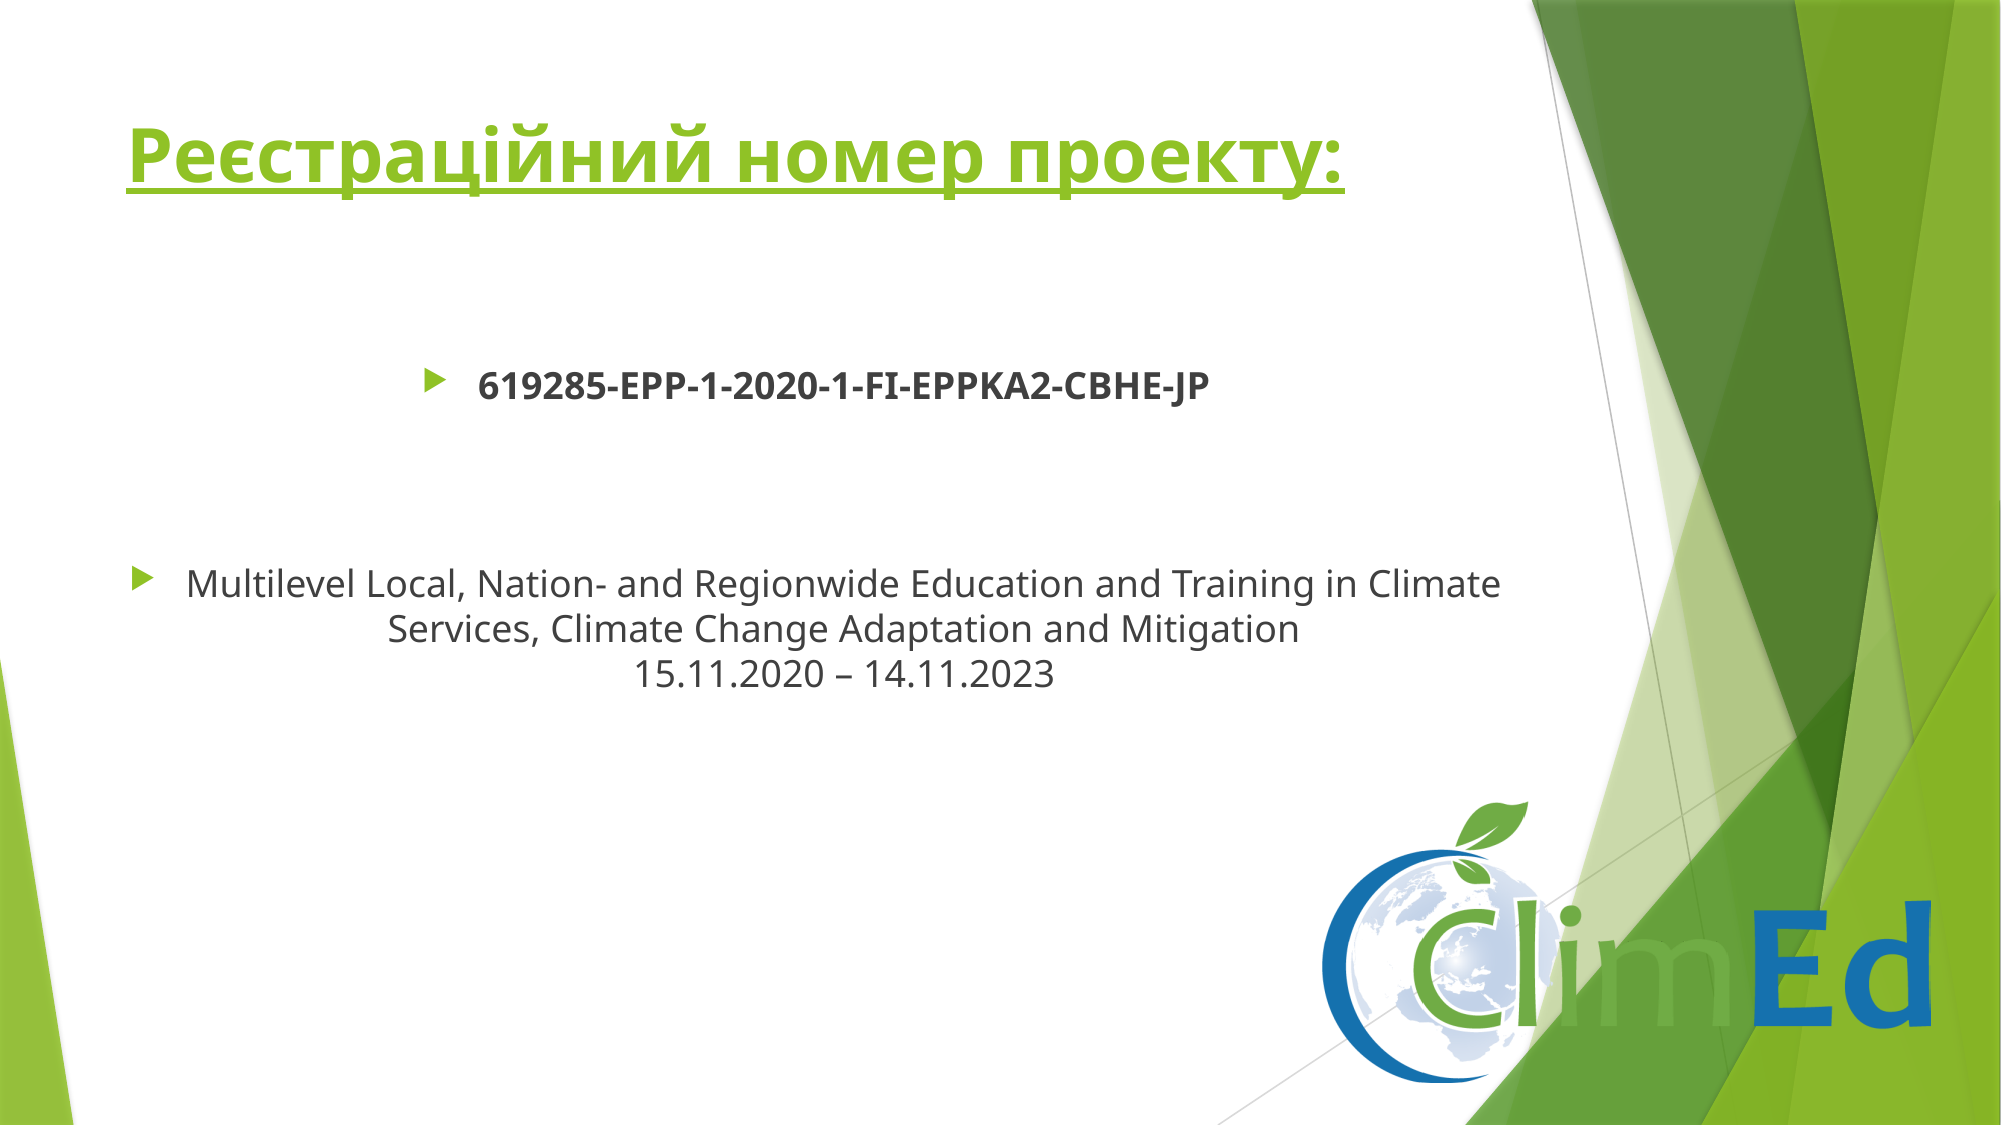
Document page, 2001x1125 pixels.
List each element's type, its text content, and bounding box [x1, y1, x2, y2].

title Реєстраційний номер проекту: [111, 99, 1522, 317]
list 619285-EPP-1-2020-1-FI-EPPKA2-CBHE-JP Multilevel Local, Nation- and Regionwide Education and Training in Climate Services, Climate Change Adaptation and Mitigation 15.11.2020 – 14.11.2023 [111, 354, 1522, 992]
picture [1321, 801, 1932, 1084]
